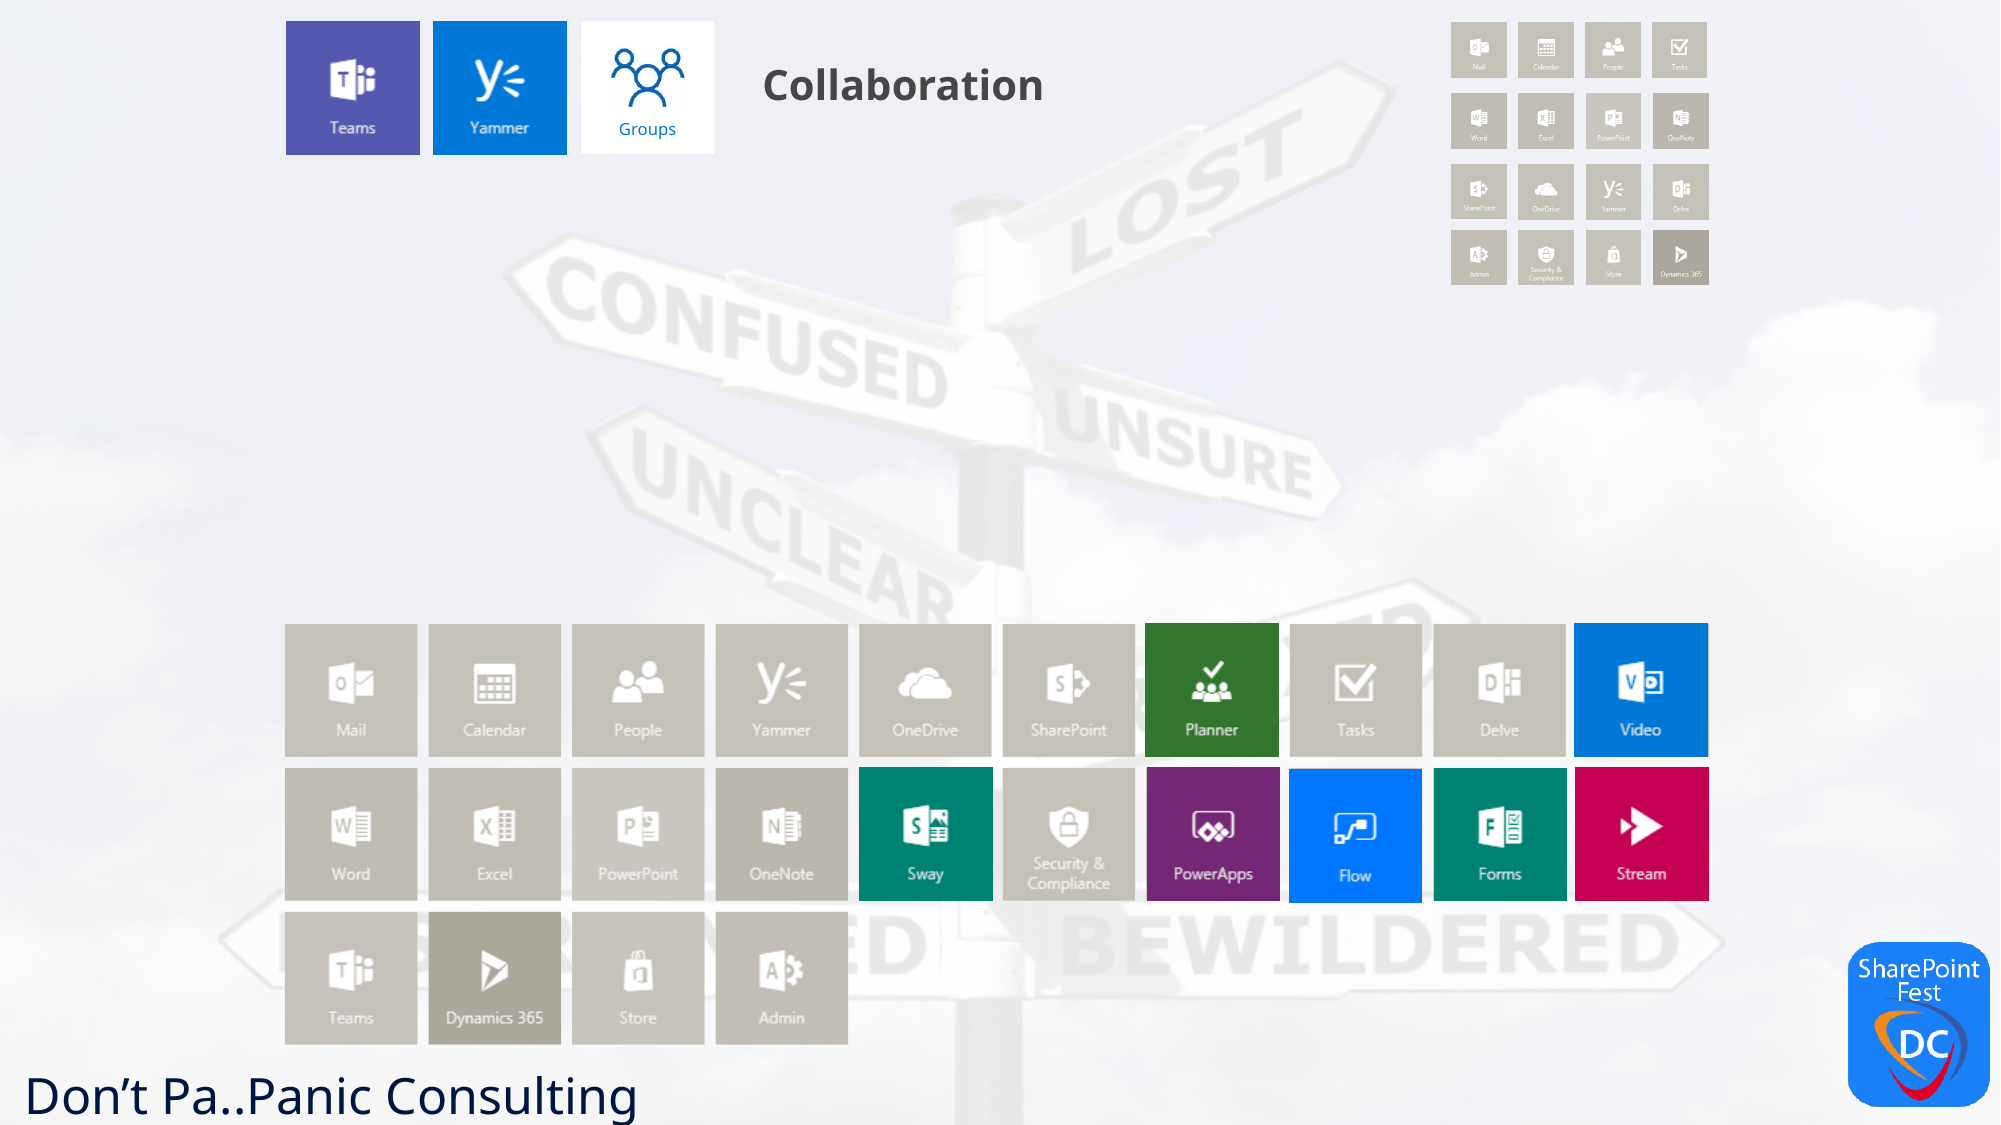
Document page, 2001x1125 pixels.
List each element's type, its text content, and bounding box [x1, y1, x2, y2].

picture [433, 21, 567, 155]
picture [1653, 229, 1709, 286]
picture [286, 21, 420, 155]
picture [1585, 22, 1641, 78]
picture [1652, 22, 1708, 78]
picture [1838, 941, 1995, 1110]
picture [273, 612, 1727, 1057]
picture [1518, 229, 1574, 286]
picture [1518, 164, 1574, 220]
picture [1451, 93, 1507, 149]
picture [1451, 22, 1507, 78]
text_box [580, 21, 715, 155]
picture [1585, 164, 1641, 220]
picture [1653, 93, 1709, 149]
picture [1451, 163, 1507, 220]
title Collaboration [719, 64, 1254, 111]
picture [1451, 229, 1507, 286]
picture [1585, 93, 1641, 149]
picture [1585, 229, 1641, 286]
picture [1518, 22, 1574, 78]
picture [1653, 164, 1709, 220]
picture [1518, 93, 1574, 149]
